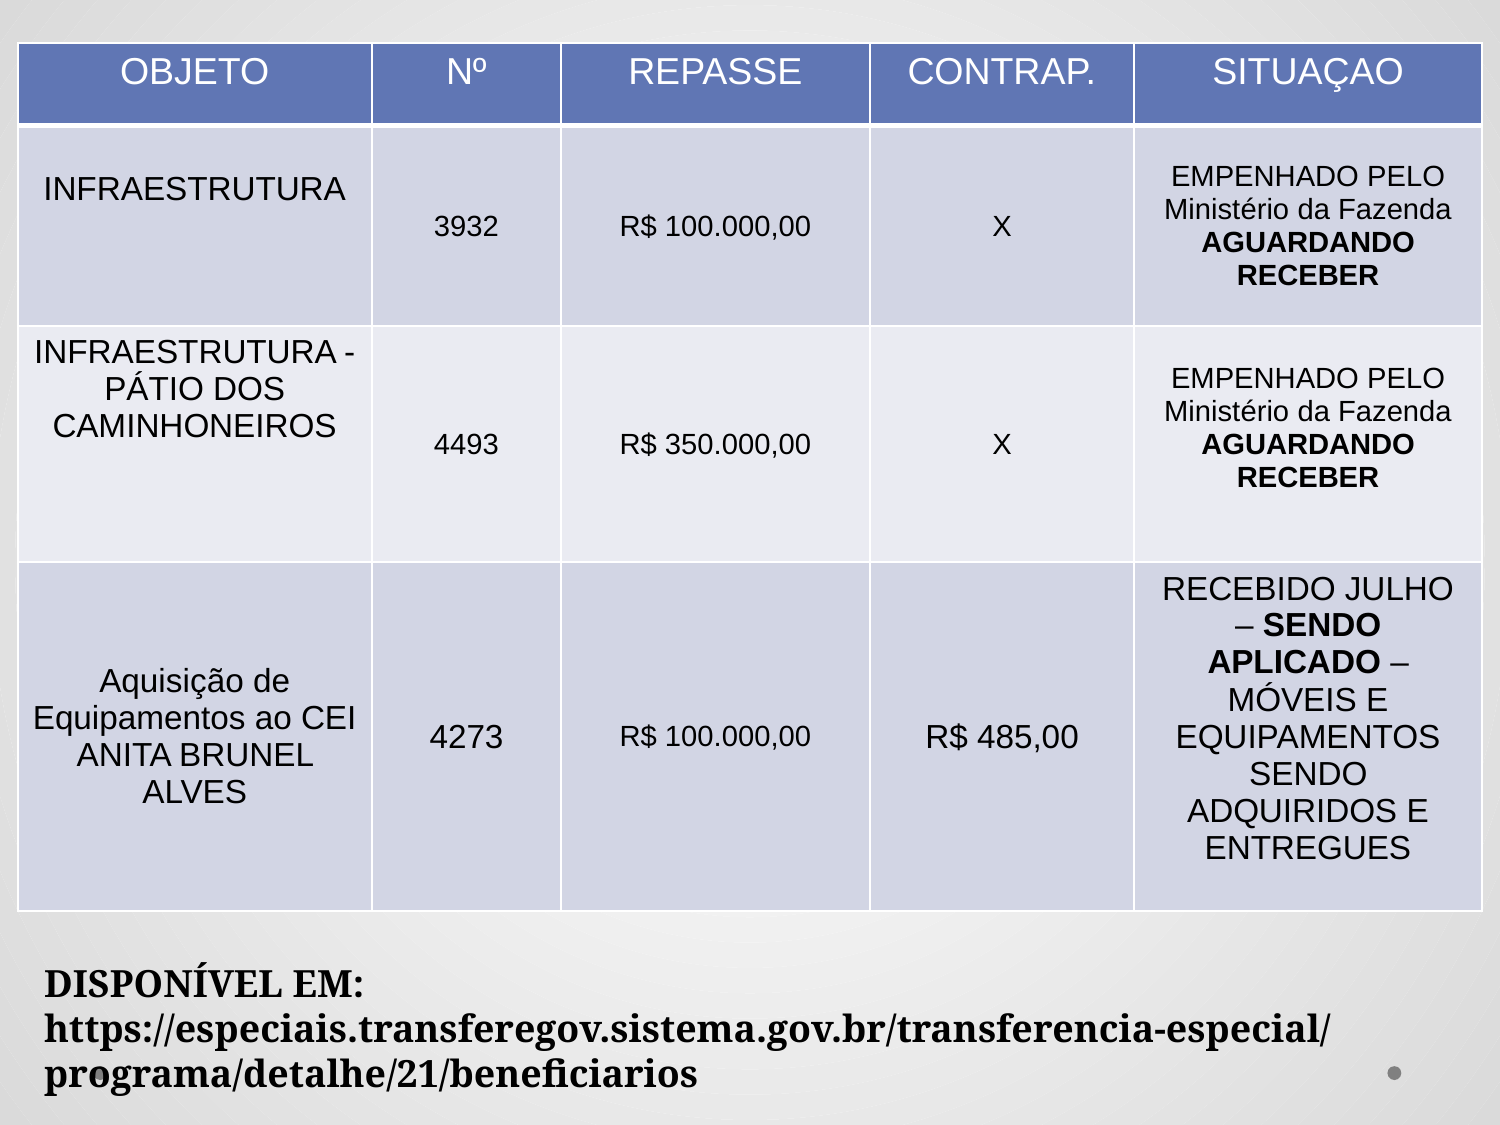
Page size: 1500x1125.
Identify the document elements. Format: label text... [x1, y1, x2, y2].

table_cell Aquisição de Equipamentos ao CEI ANITA BRUNEL ALVES [19, 563, 371, 910]
text_box DISPONÍVEL EM: https://especiais.transferegov.sistema.gov.br/transferencia-especial/programa/detalhe/21/beneficiarios [29, 952, 1483, 1102]
table_header CONTRAP. [871, 44, 1133, 123]
table_cell EMPENHADO PELO Ministério da Fazenda AGUARDANDO RECEBER [1135, 128, 1481, 325]
table_cell INFRAESTRUTURA [19, 128, 371, 325]
table_cell EMPENHADO PELO Ministério da Fazenda AGUARDANDO RECEBER [1135, 327, 1481, 561]
table_cell 4493 [373, 327, 560, 561]
table_header OBJETO [19, 44, 371, 123]
table_cell R$ 485,00 [871, 563, 1133, 910]
table_cell INFRAESTRUTURA - PÁTIO DOS CAMINHONEIROS [19, 327, 371, 561]
table_cell X [871, 327, 1133, 561]
table_cell 3932 [373, 128, 560, 325]
table_cell 4273 [373, 563, 560, 910]
table_header Nº [373, 44, 560, 123]
table_cell R$ 100.000,00 [562, 563, 869, 910]
table_header SITUAÇAO [1135, 44, 1481, 123]
table_header REPASSE [562, 44, 869, 123]
table_cell RECEBIDO JULHO – SENDO APLICADO – MÓVEIS E EQUIPAMENTOS SENDO ADQUIRIDOS E ENTREGUES [1135, 563, 1481, 910]
table_cell R$ 350.000,00 [562, 327, 869, 561]
table_cell R$ 100.000,00 [562, 128, 869, 325]
table_cell X [871, 128, 1133, 325]
